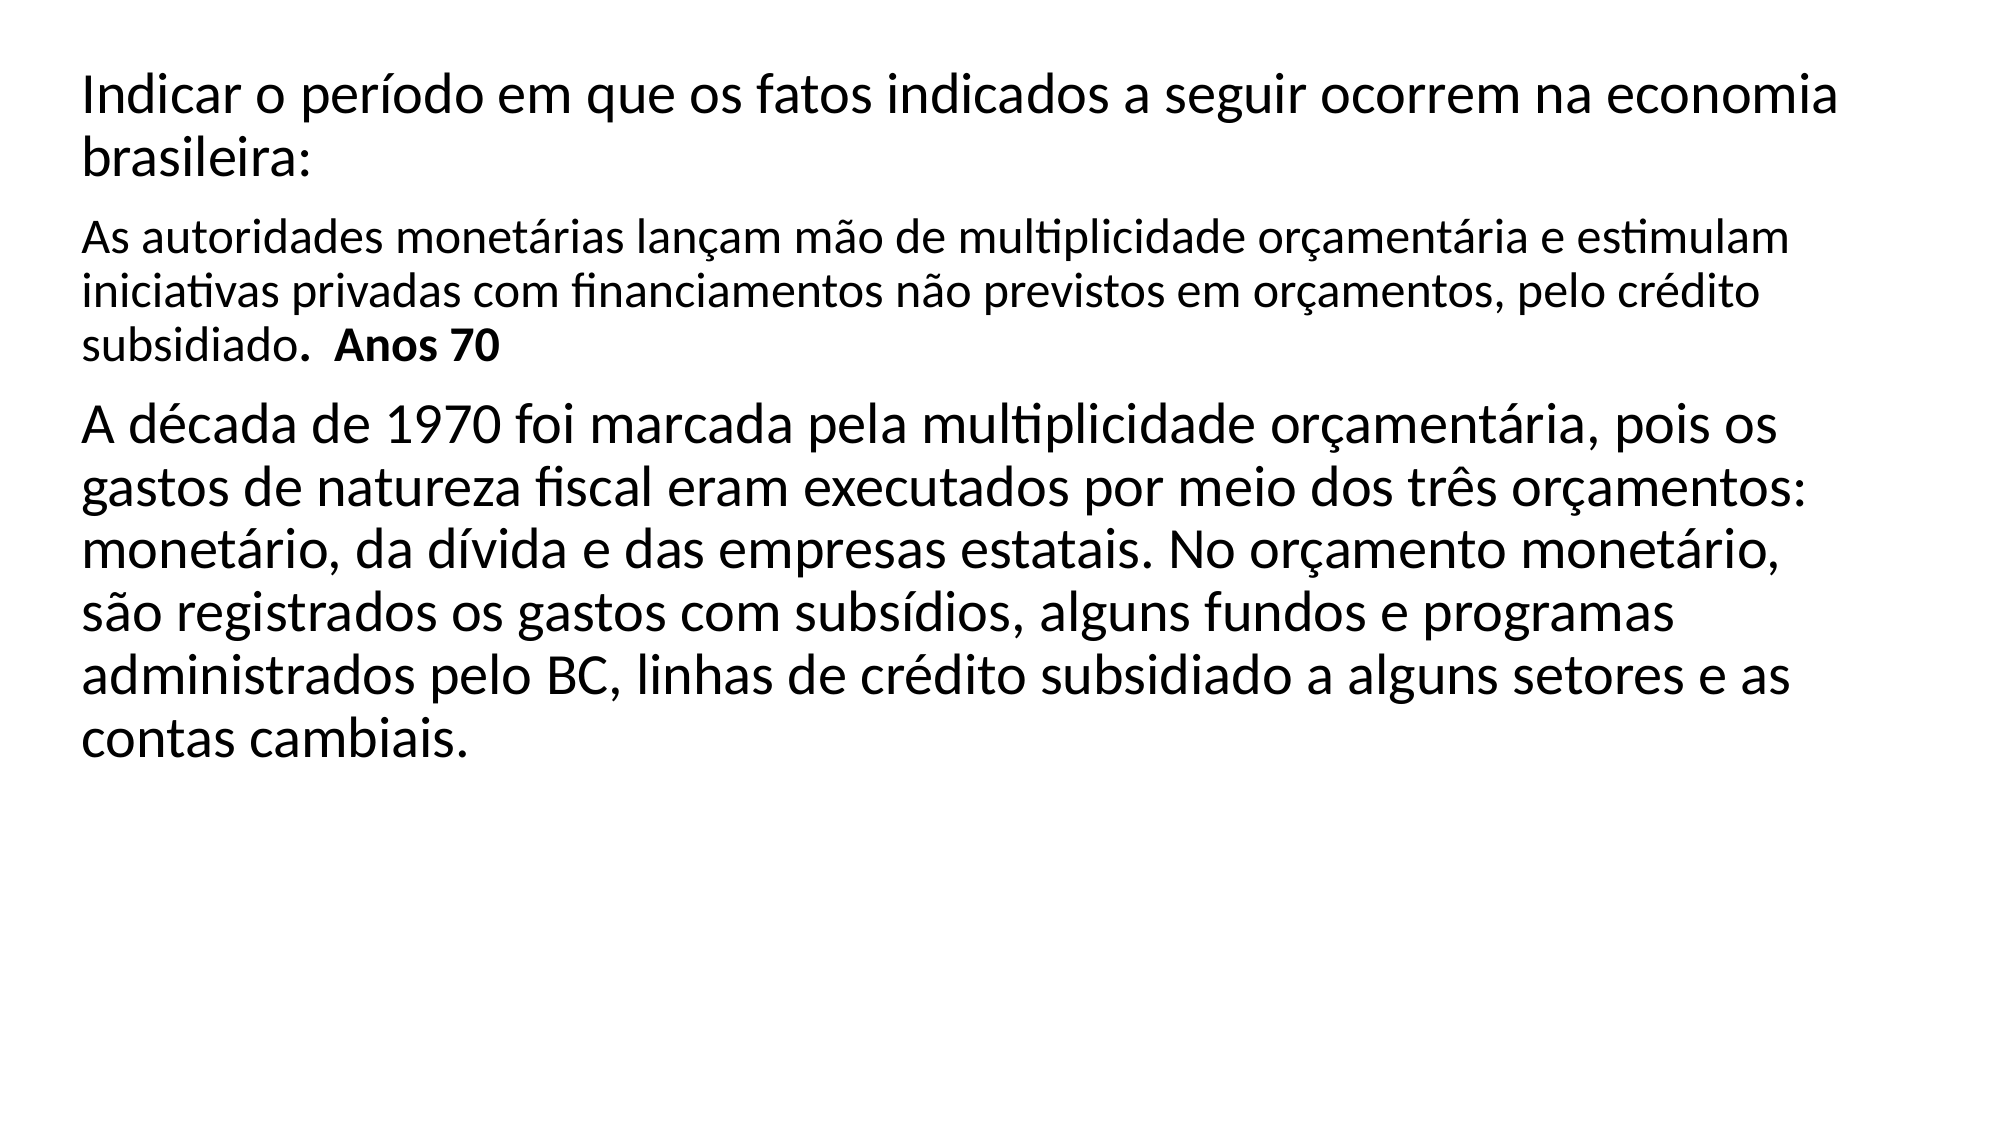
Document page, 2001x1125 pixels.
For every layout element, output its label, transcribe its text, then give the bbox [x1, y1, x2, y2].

list Indicar o período em que os fatos indicados a seguir ocorrem na economia brasileira: As autoridades monetárias lançam mão de multiplicidade orçamentária e estimulam iniciativas privadas com financiamentos não previstos em orçamentos, pelo crédito subsidiado. Anos 70 A década de 1970 foi marcada pela multiplicidade orçamentária, pois os gastos de natureza fiscal eram executados por meio dos três orçamentos: monetário, da dívida e das empresas estatais. No orçamento monetário, são registrados os gastos com subsídios, alguns fundos e programas administrados pelo BC, linhas de crédito subsidiado a alguns setores e as contas cambiais. [66, 55, 1863, 1014]
